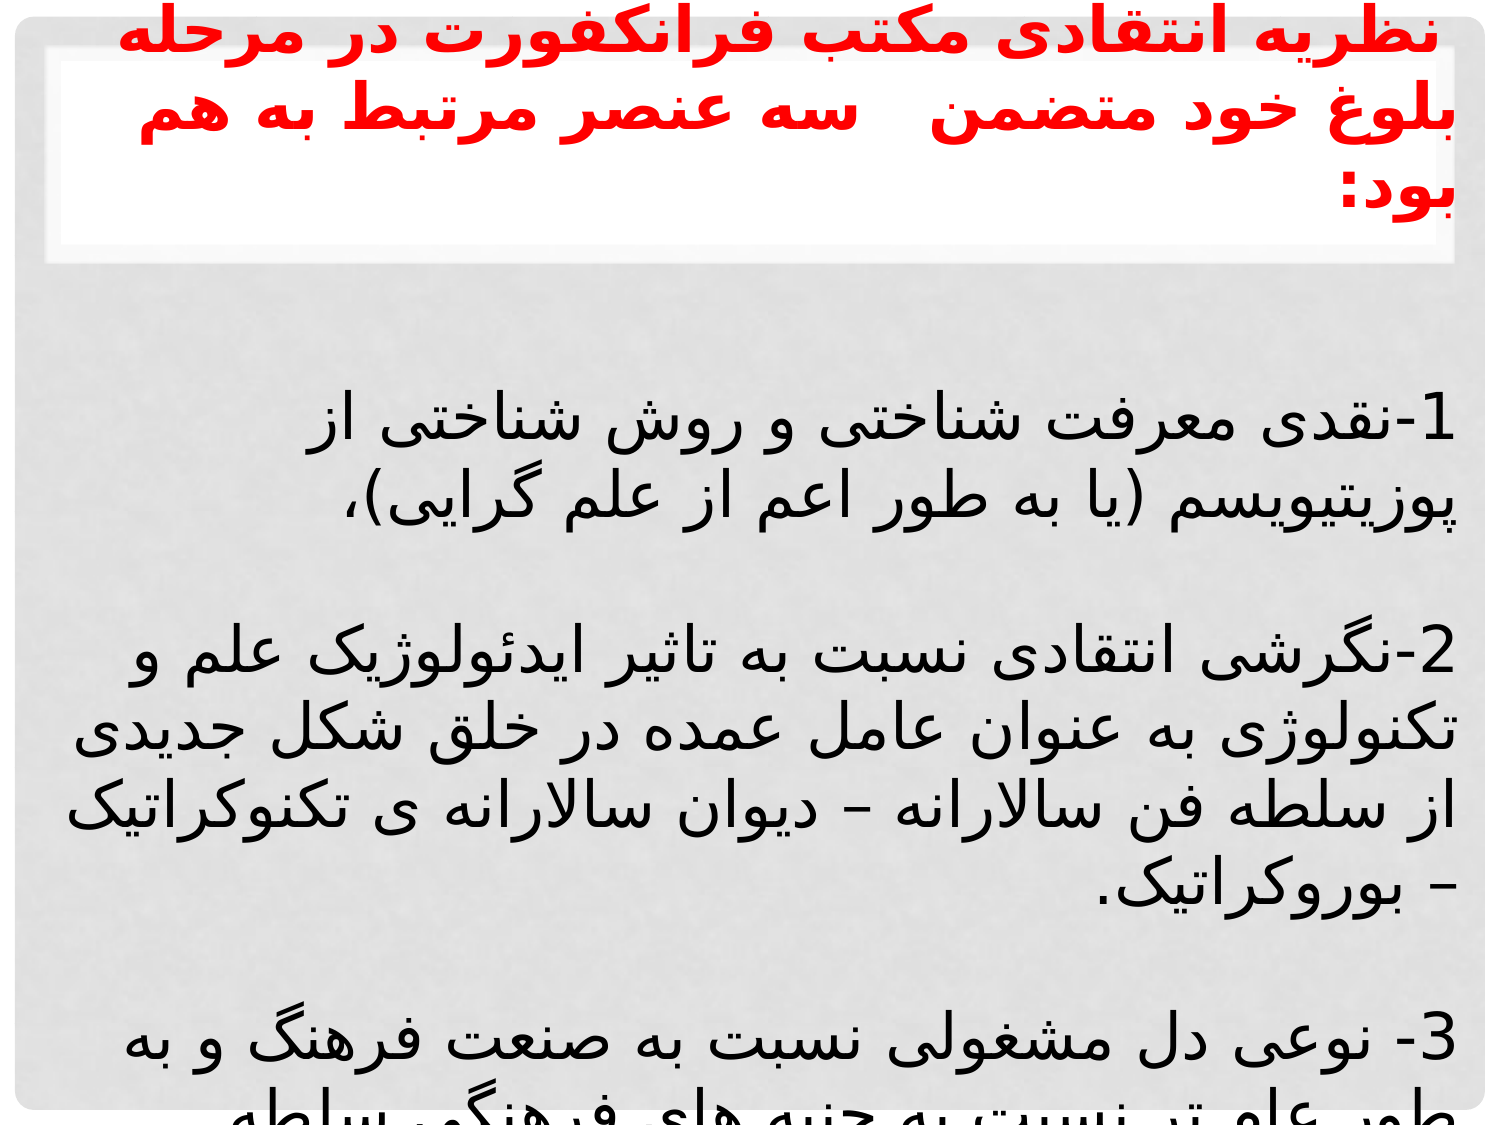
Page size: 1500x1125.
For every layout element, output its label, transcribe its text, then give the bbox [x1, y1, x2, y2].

title نظریه انتقادی مکتب فرانکفورت در مرحله بلوغ خود متضمن سه عنصر مرتبط به هم بود: 1-نقدی معرفت شناختی و روش شناختی از پوزیتیویسم (یا به طور اعم از علم گرایی)، 2-نگرشی انتقادی نسبت به تاثیر ایدئولوژیک علم و تکنولوژی به عنوان عامل عمده در خلق شکل جدیدی از سلطه فن سالارانه – دیوان سالارانه ی تکنوکراتیک – بوروکراتیک. 3- نوعی دل مشغولی نسبت به صنعت فرهنگ و به طور عام تر نسبت به جنبه های فرهنگی سلطه. [12, 24, 1475, 1113]
